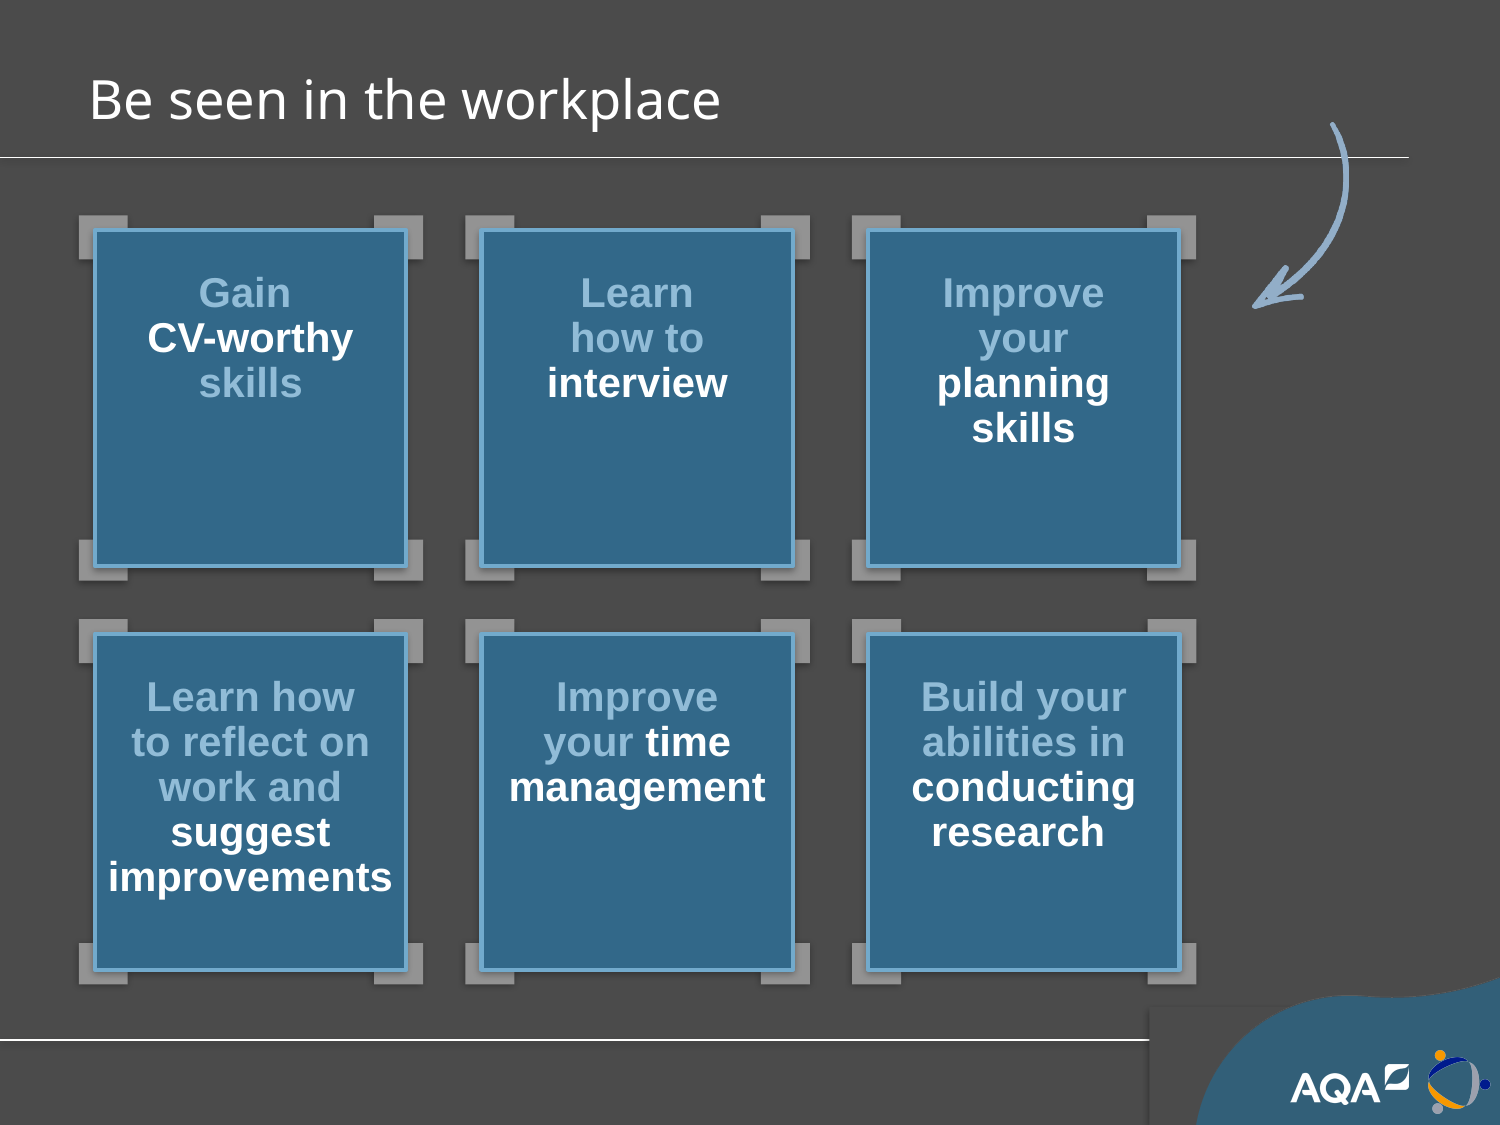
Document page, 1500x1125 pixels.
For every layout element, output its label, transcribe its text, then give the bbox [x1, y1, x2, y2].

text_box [851, 618, 1197, 985]
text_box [851, 215, 1197, 581]
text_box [78, 215, 424, 581]
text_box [465, 215, 811, 581]
title Be seen in the workplace [88, 72, 1409, 144]
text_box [465, 618, 811, 985]
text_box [78, 618, 424, 985]
picture [0, 0, 1500, 1125]
